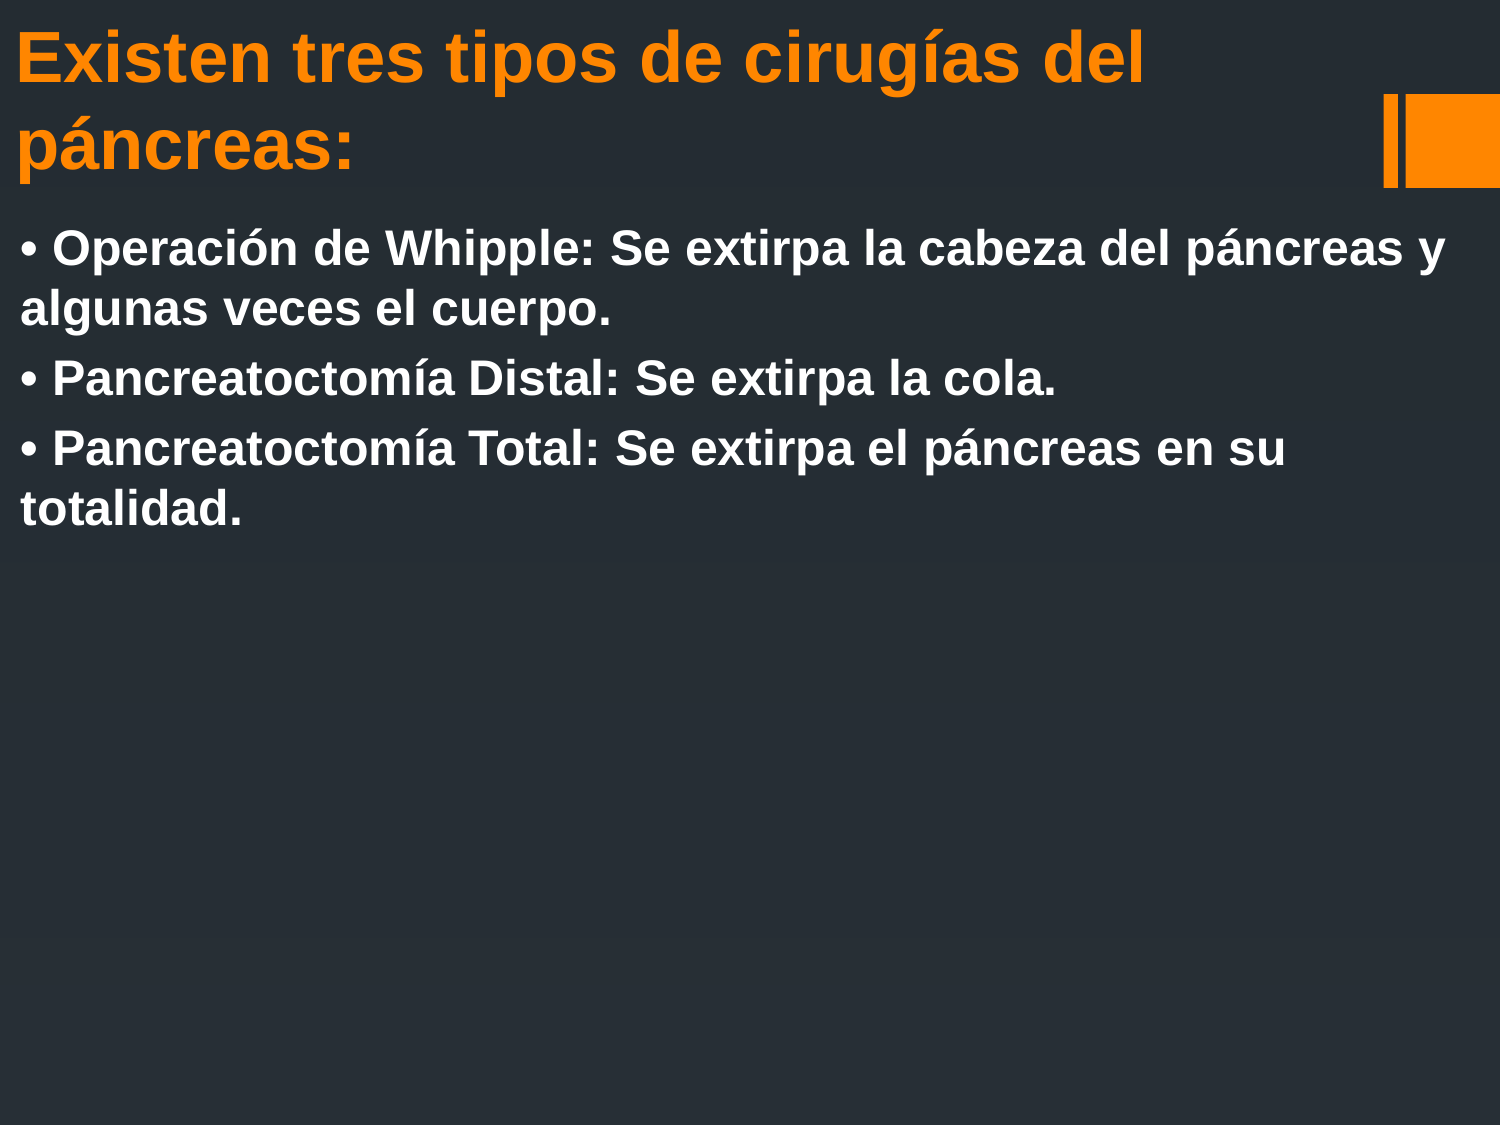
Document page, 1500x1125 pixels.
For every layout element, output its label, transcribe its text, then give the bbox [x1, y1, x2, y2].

title Existen tres tipos de cirugías del páncreas: [0, 2, 1376, 192]
list • Operación de Whipple: Se extirpa la cabeza del páncreas y algunas veces el cuerpo. • Pancreatoctomía Distal: Se extirpa la cola. • Pancreatoctomía Total: Se extirpa el páncreas en su totalidad. [0, 208, 1500, 1125]
